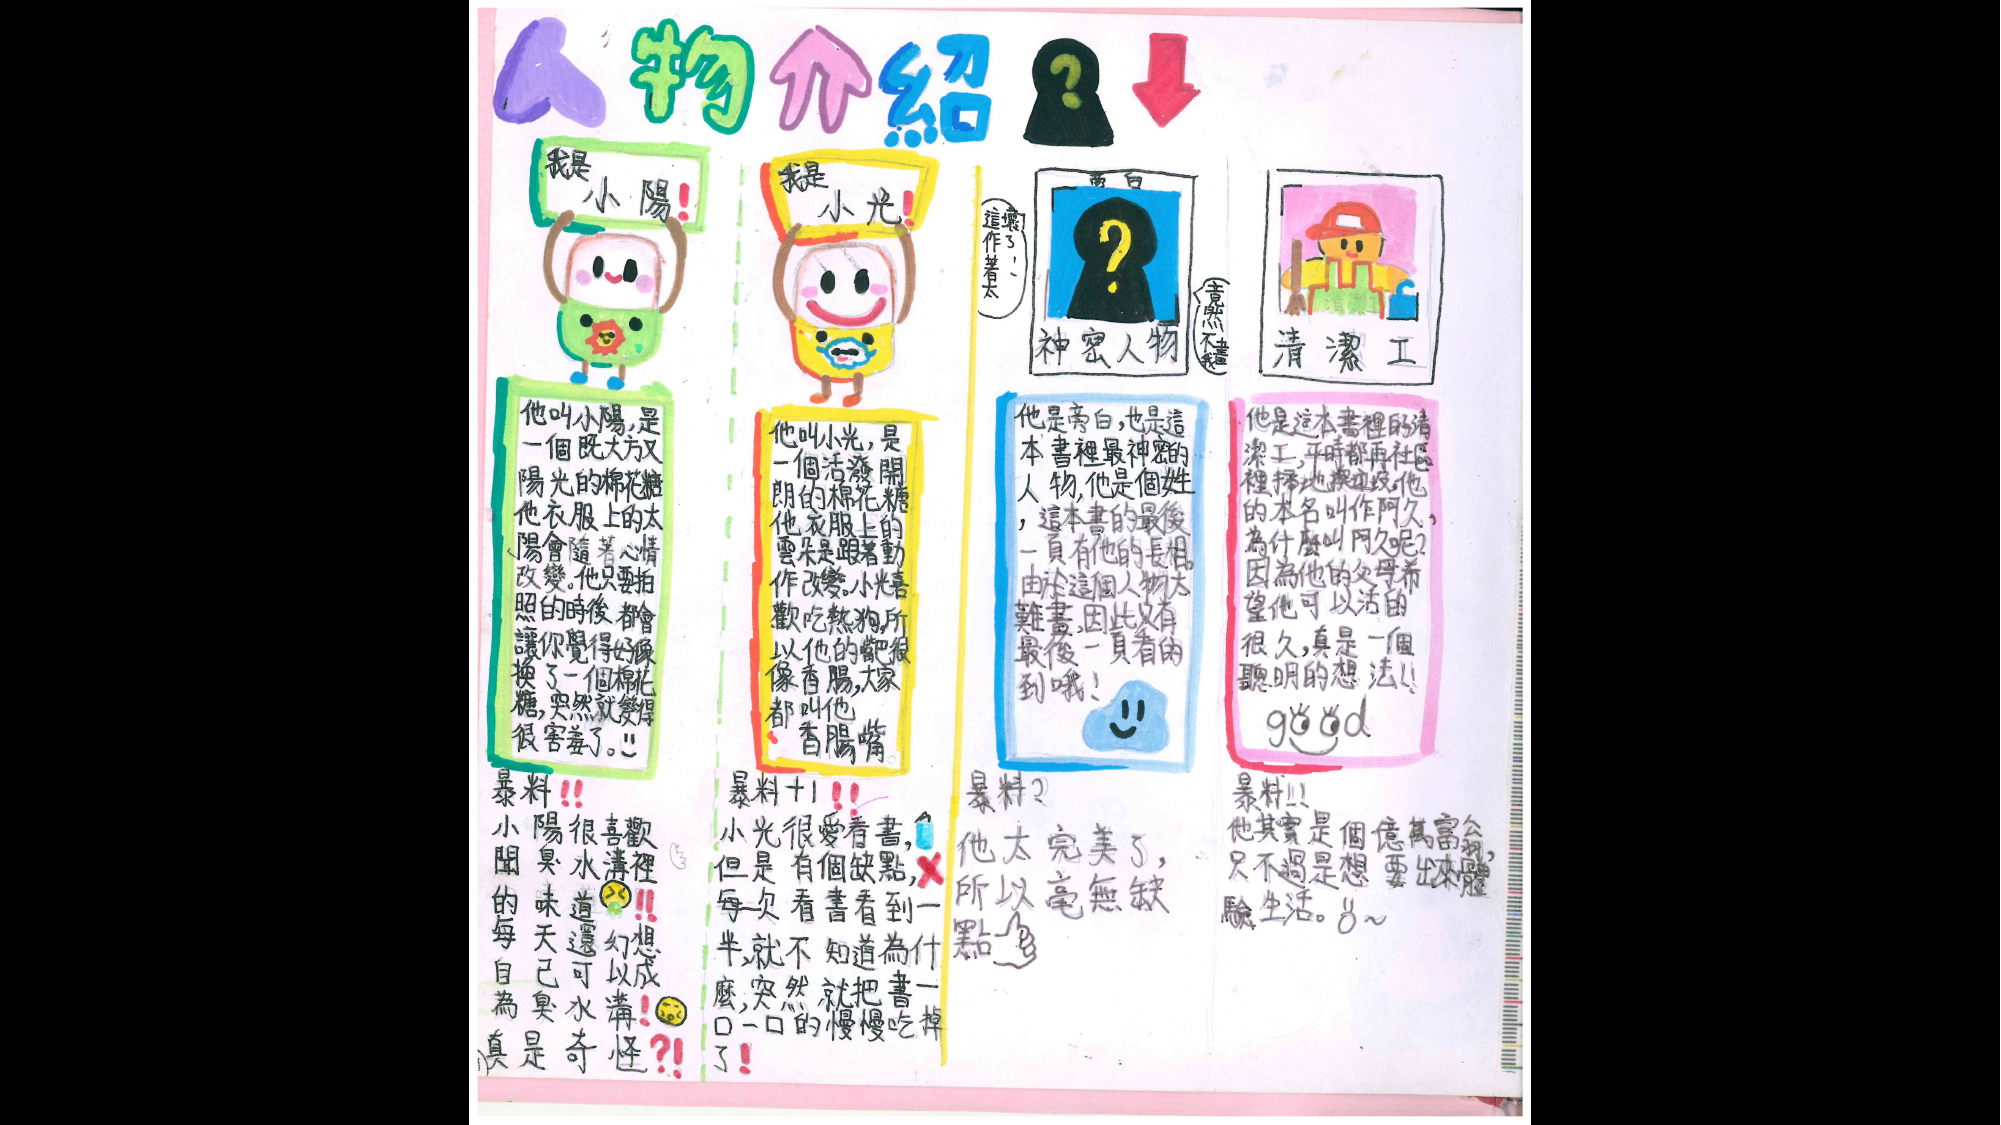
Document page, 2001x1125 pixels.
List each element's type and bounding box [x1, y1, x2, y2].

picture [469, 0, 1531, 1125]
